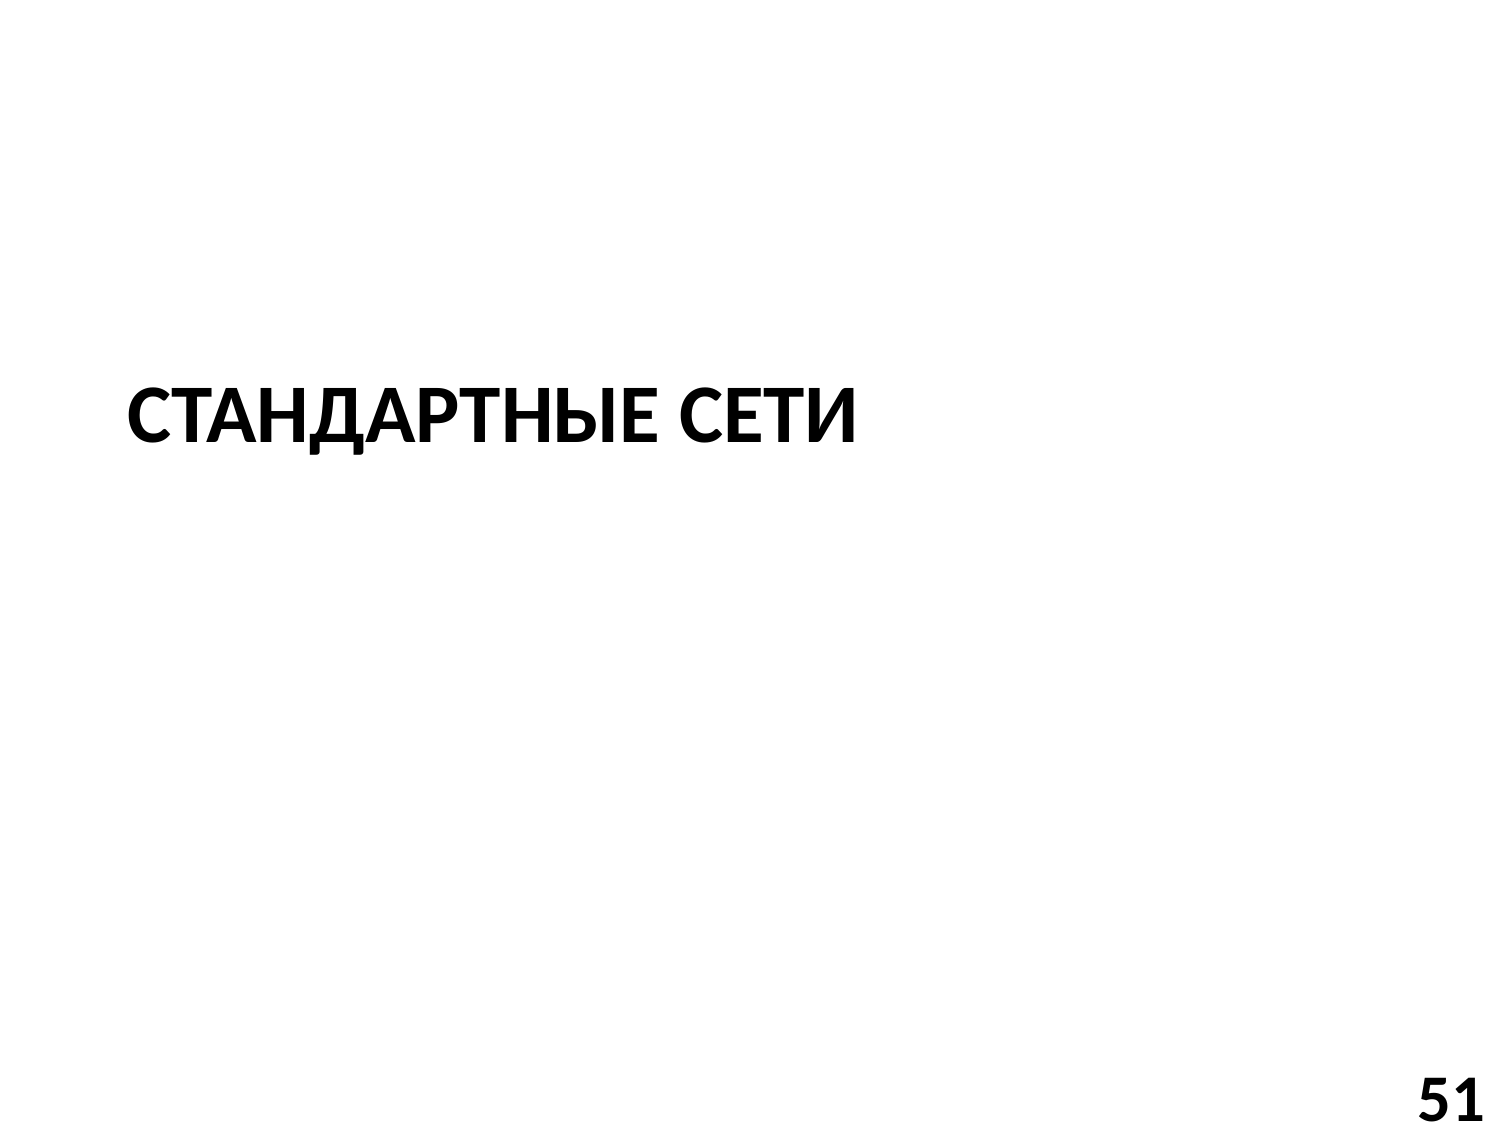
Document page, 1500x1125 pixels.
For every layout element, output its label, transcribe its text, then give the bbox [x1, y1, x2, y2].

title Стандартные сети [112, 243, 1388, 467]
slide_number 51 [1328, 1065, 1500, 1125]
